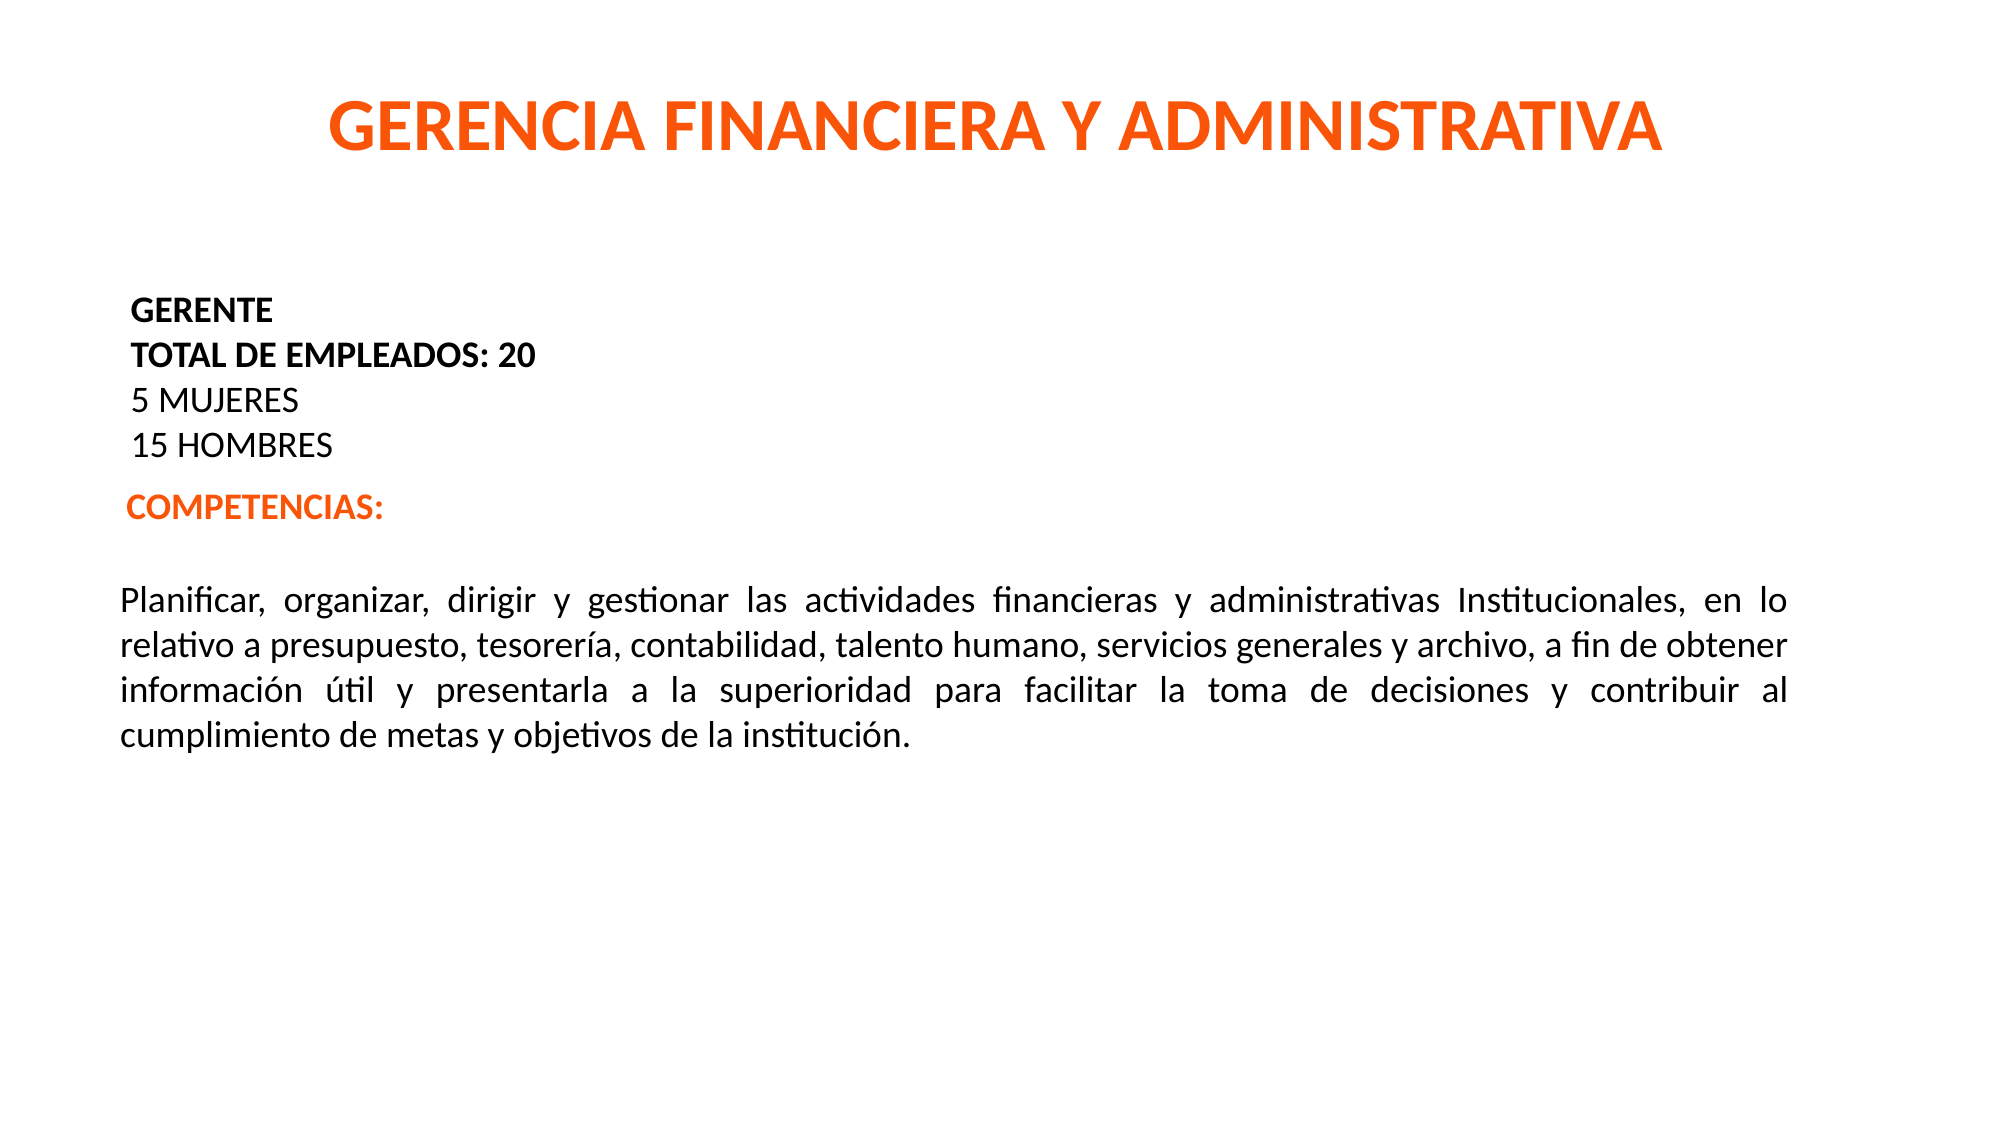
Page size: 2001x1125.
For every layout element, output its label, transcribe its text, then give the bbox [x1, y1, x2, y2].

text_box GERENTE TOTAL DE EMPLEADOS: 20 5 MUJERES 15 HOMBRES [115, 277, 1039, 473]
text_box GERENCIA FINANCIERA Y ADMINISTRATIVA [314, 67, 1680, 173]
text_box COMPETENCIAS: [111, 474, 400, 535]
text_box Planificar, organizar, dirigir y gestionar las actividades financieras y administrativas Institucionales, en lo relativo a presupuesto, tesorería, contabilidad, talento humano, servicios generales y archivo, a fin de obtener información útil y presentarla a la superioridad para facilitar la toma de decisiones y contribuir al cumplimiento de metas y objetivos de la institución. [105, 567, 1805, 762]
